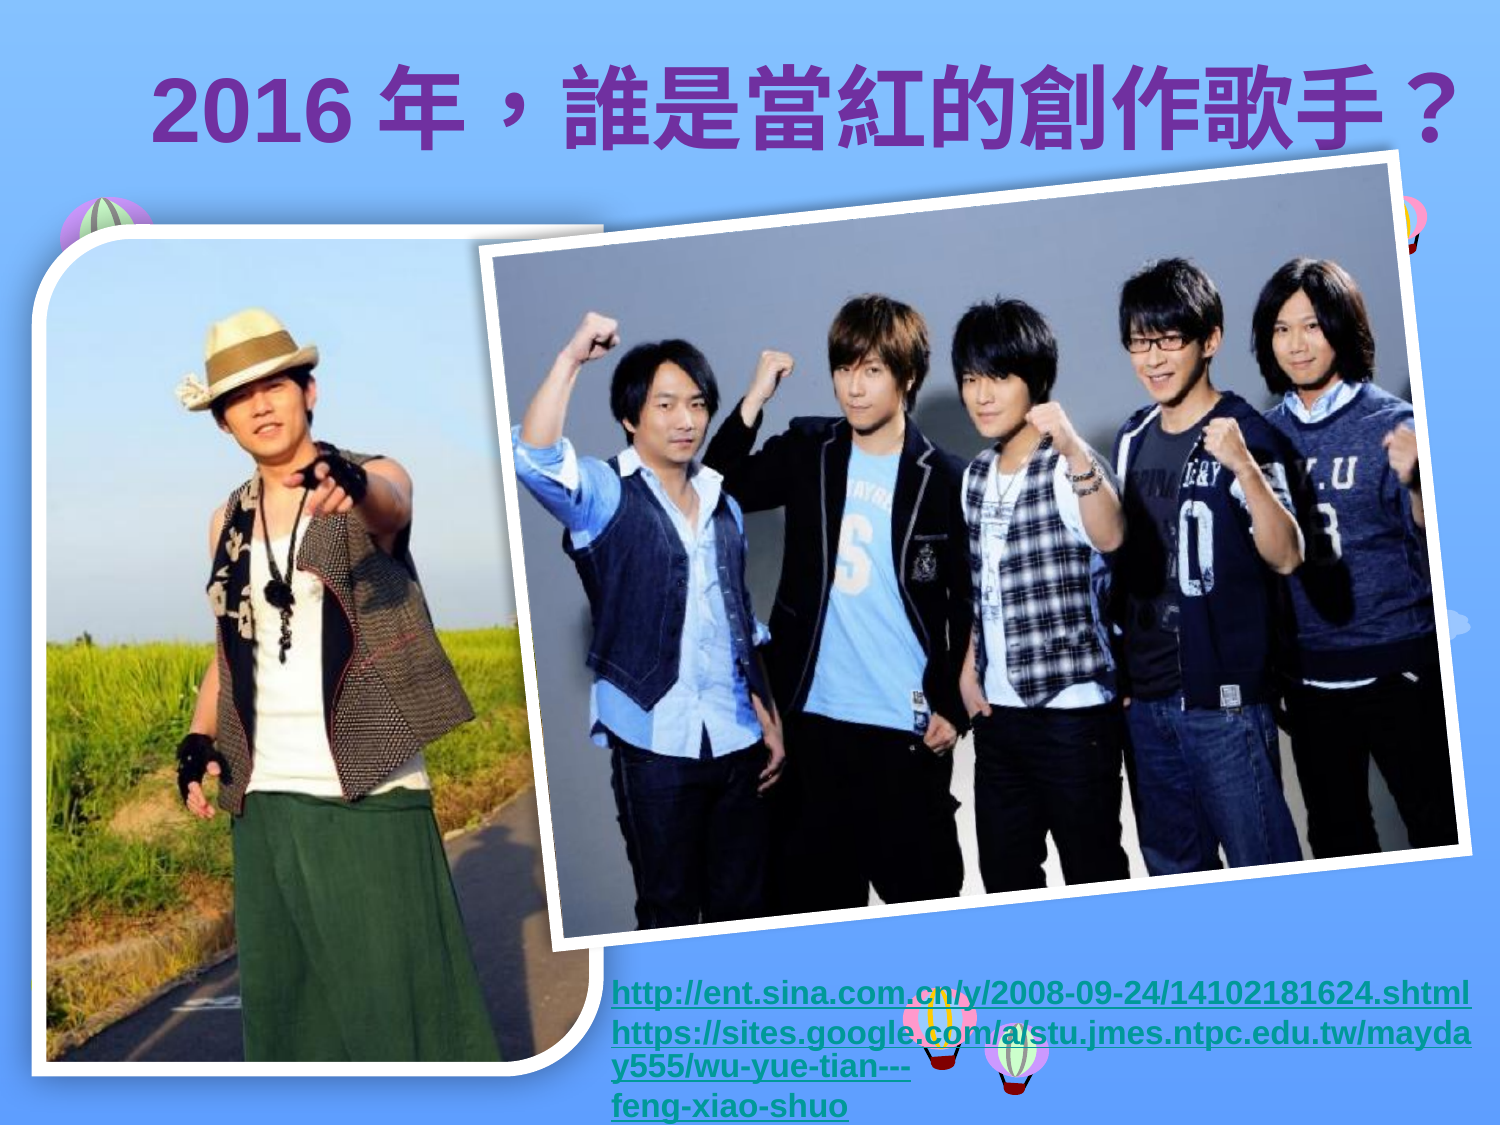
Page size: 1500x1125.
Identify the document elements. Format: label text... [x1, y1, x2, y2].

title 2016年，誰是當紅的創作歌手？ [112, 37, 1425, 175]
text_box http://ent.sina.com.cn/y/2008-09-24/14102181624.shtml https://sites.google.com/a/stu.jmes.ntpc.edu.tw/mayday555/wu-yue-tian---feng-xiao-shuo [596, 964, 1500, 1099]
picture [39, 164, 1458, 1070]
